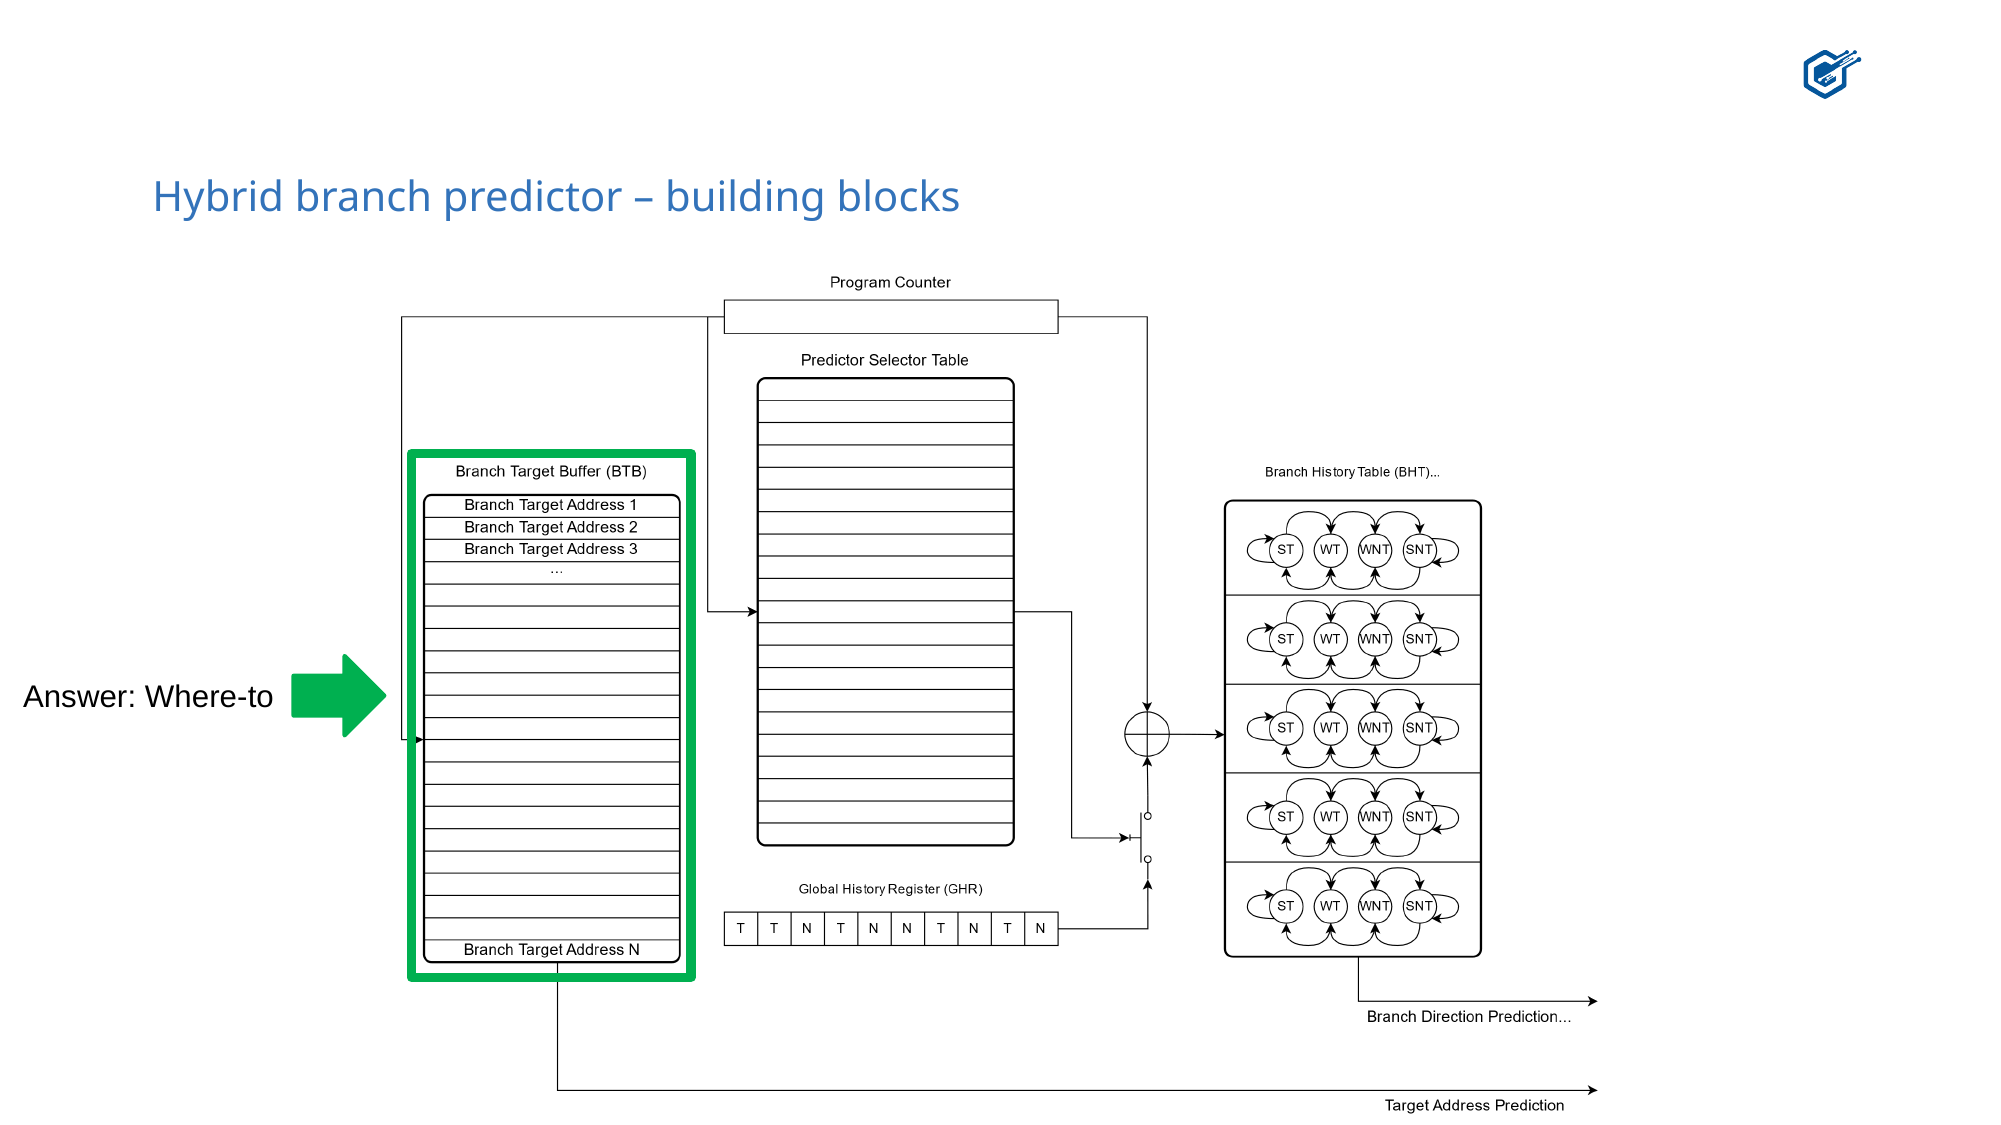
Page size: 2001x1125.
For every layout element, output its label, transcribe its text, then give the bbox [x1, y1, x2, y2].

picture [1803, 50, 1862, 99]
title Hybrid branch predictor – building blocks [137, 159, 1863, 232]
text_box Answer: Where-to [8, 669, 323, 722]
picture [393, 266, 1607, 1125]
text_box [323, 653, 387, 738]
